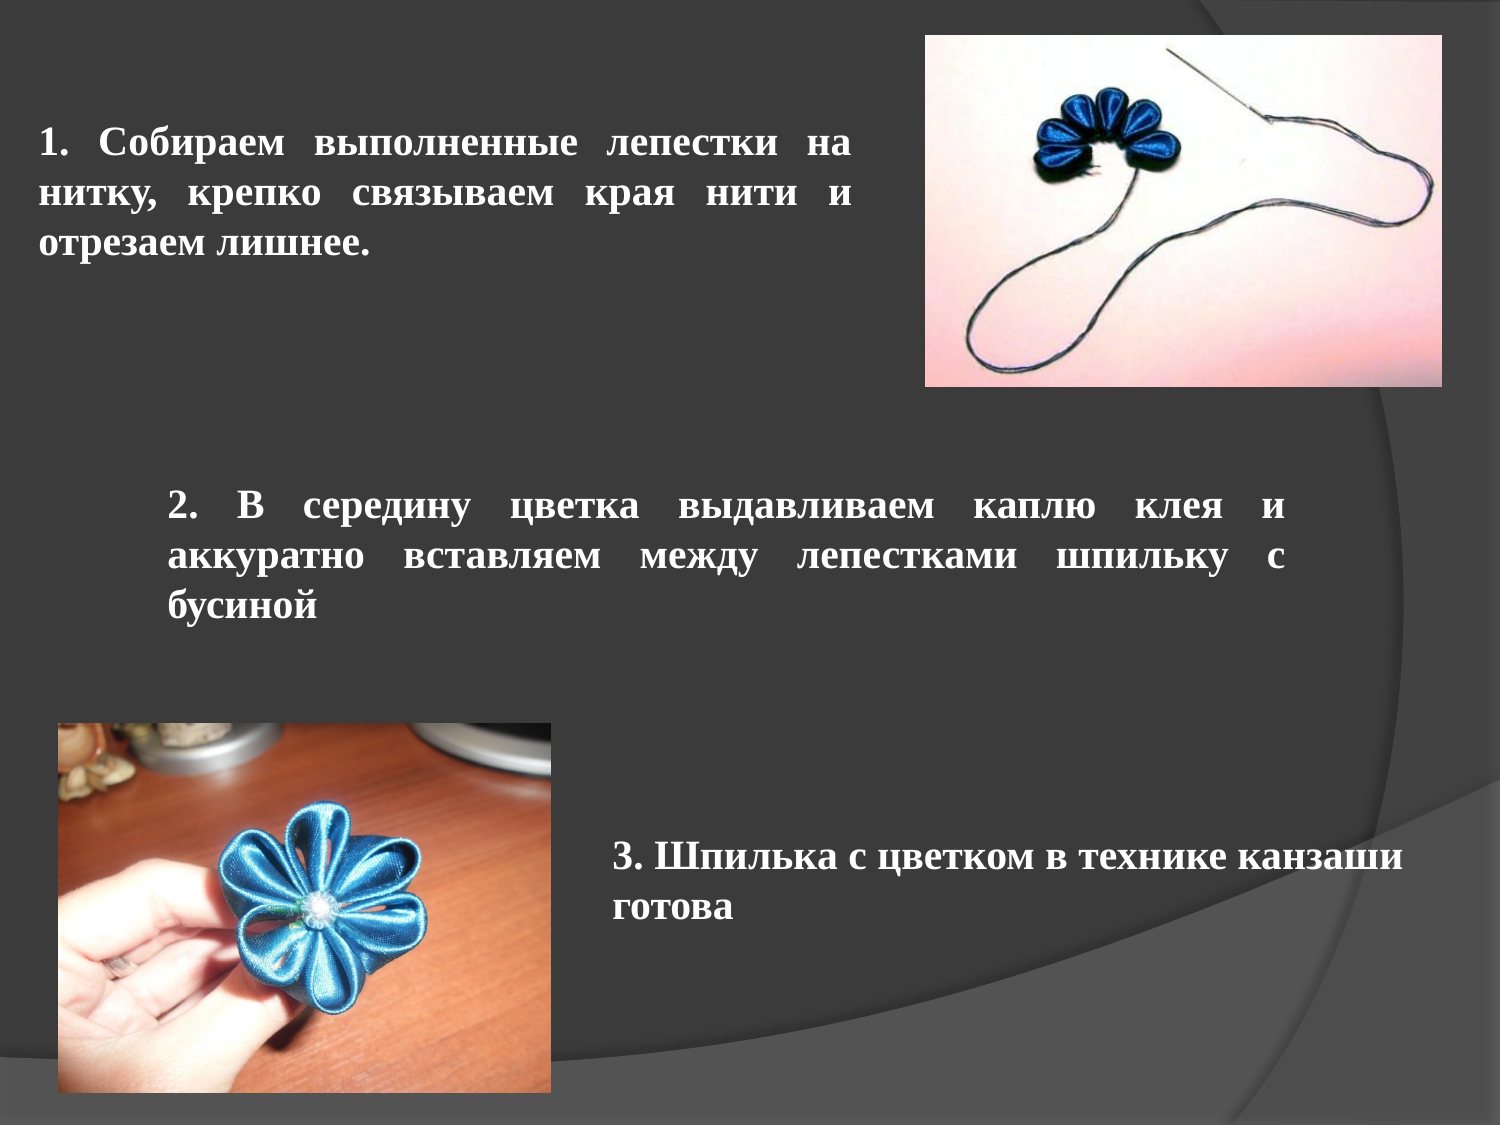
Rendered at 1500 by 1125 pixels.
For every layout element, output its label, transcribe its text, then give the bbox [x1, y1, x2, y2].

picture [925, 34, 1442, 387]
text_box 3. Шпилька с цветком в технике канзаши готова [597, 820, 1453, 936]
picture [58, 723, 551, 1094]
text_box 2. В середину цветка выдавливаем каплю клея и аккуратно вставляем между лепестками шпильку с бусиной [152, 469, 1301, 635]
text_box 1. Собираем выполненные лепестки на нитку, крепко связываем края нити и отрезаем лишнее. [23, 106, 868, 272]
